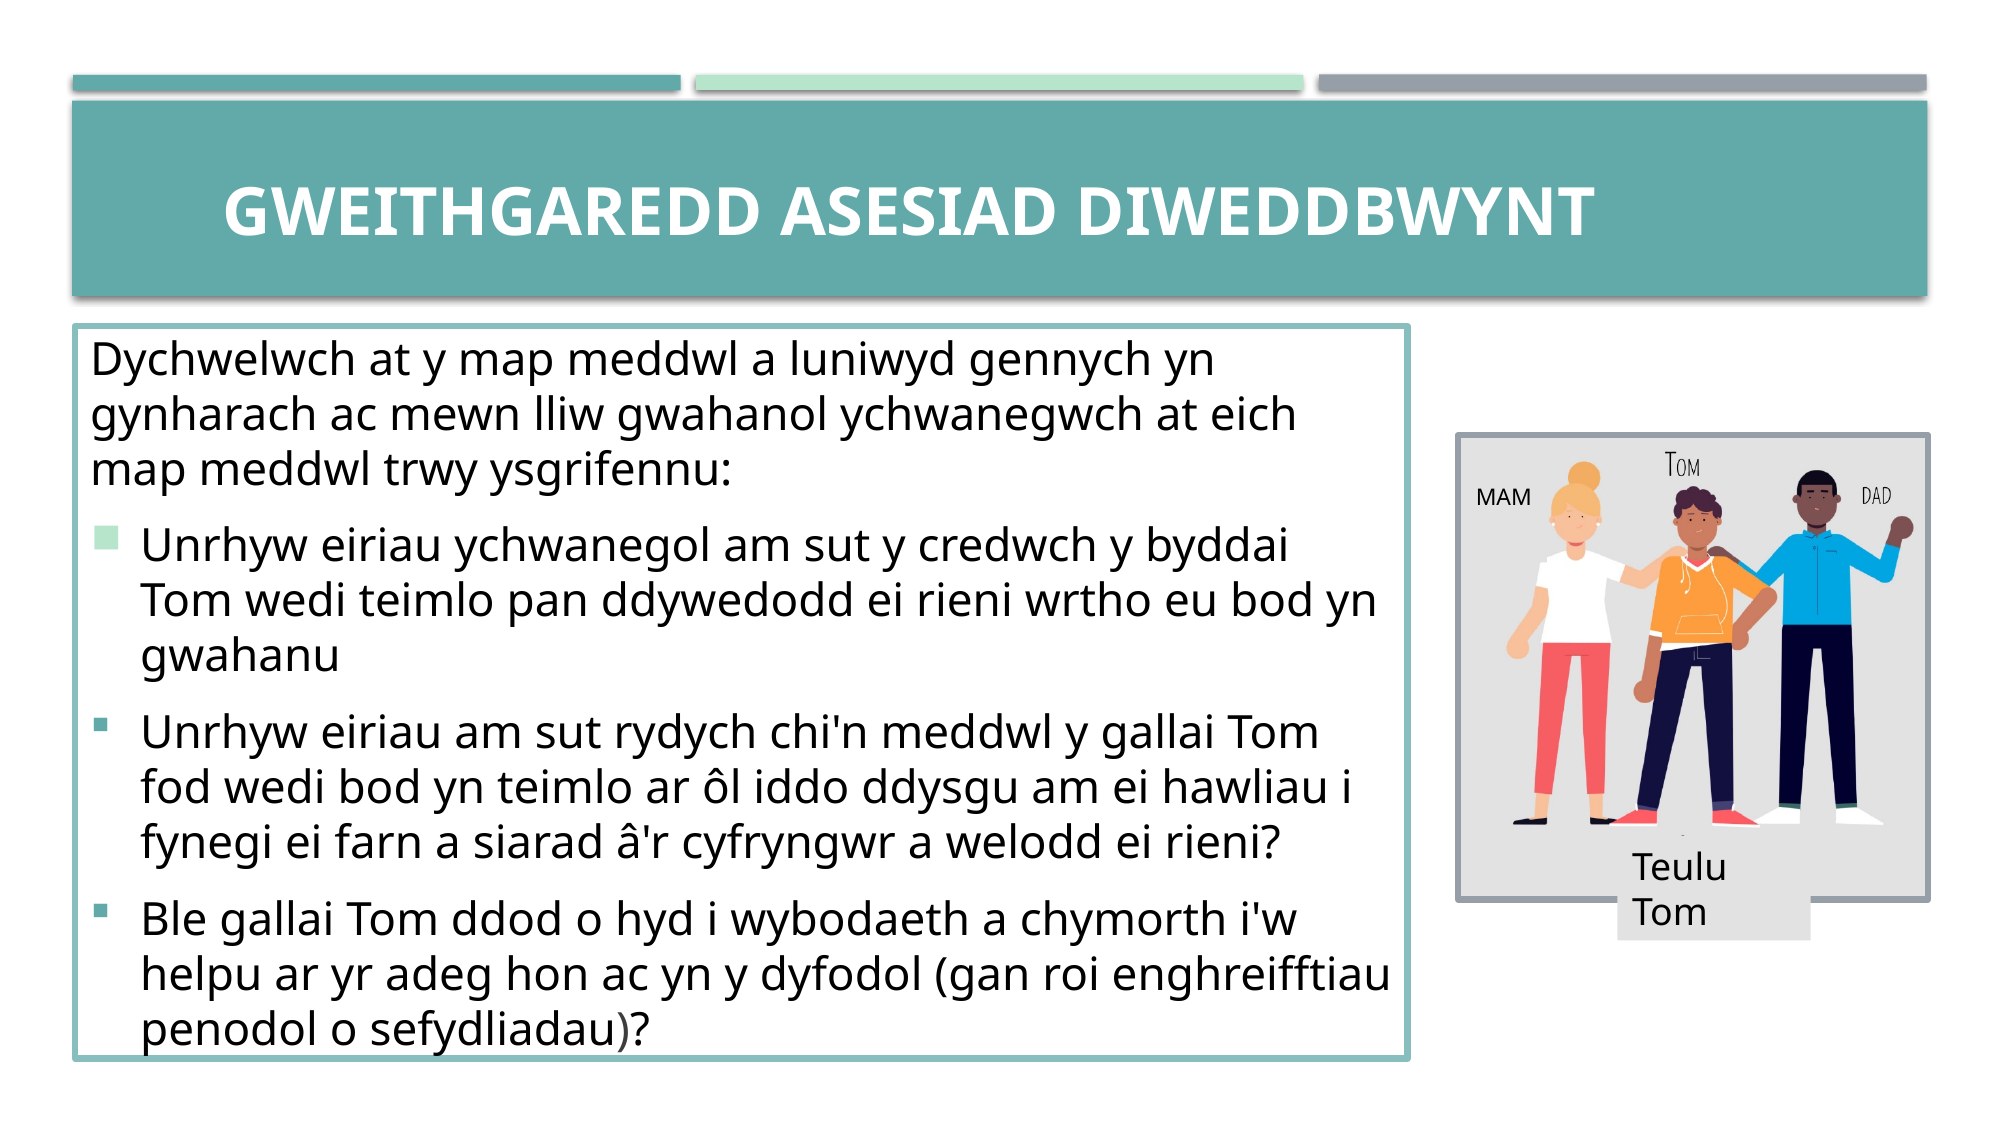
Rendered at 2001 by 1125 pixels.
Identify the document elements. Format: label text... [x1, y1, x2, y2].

title GWEITHGAREDD ASESIAD DIWEDDBWYNT [40, 18, 1766, 257]
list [1460, 437, 1926, 897]
text_box Dychwelwch at y map meddwl a luniwyd gennych yn gynharach ac mewn lliw gwahanol ychwanegwch at eich map meddwl trwy ysgrifennu: Unrhyw eiriau ychwanegol am sut y credwch y byddai Tom wedi teimlo pan ddywedodd ei rieni wrtho eu bod yn gwahanu Unrhyw eiriau am sut rydych chi'n meddwl y gallai Tom fod wedi bod yn teimlo ar ôl iddo ddysgu am ei hawliau i fynegi ei farn a siarad â'r cyfryngwr a welodd ei rieni? Ble gallai Tom ddod o hyd i wybodaeth a chymorth i'w helpu ar yr adeg hon ac yn y dyfodol (gan roi enghreifftiau penodol o sefydliadau)? ​ [75, 325, 1408, 1059]
text_box Teulu Tom [1617, 907, 1811, 941]
